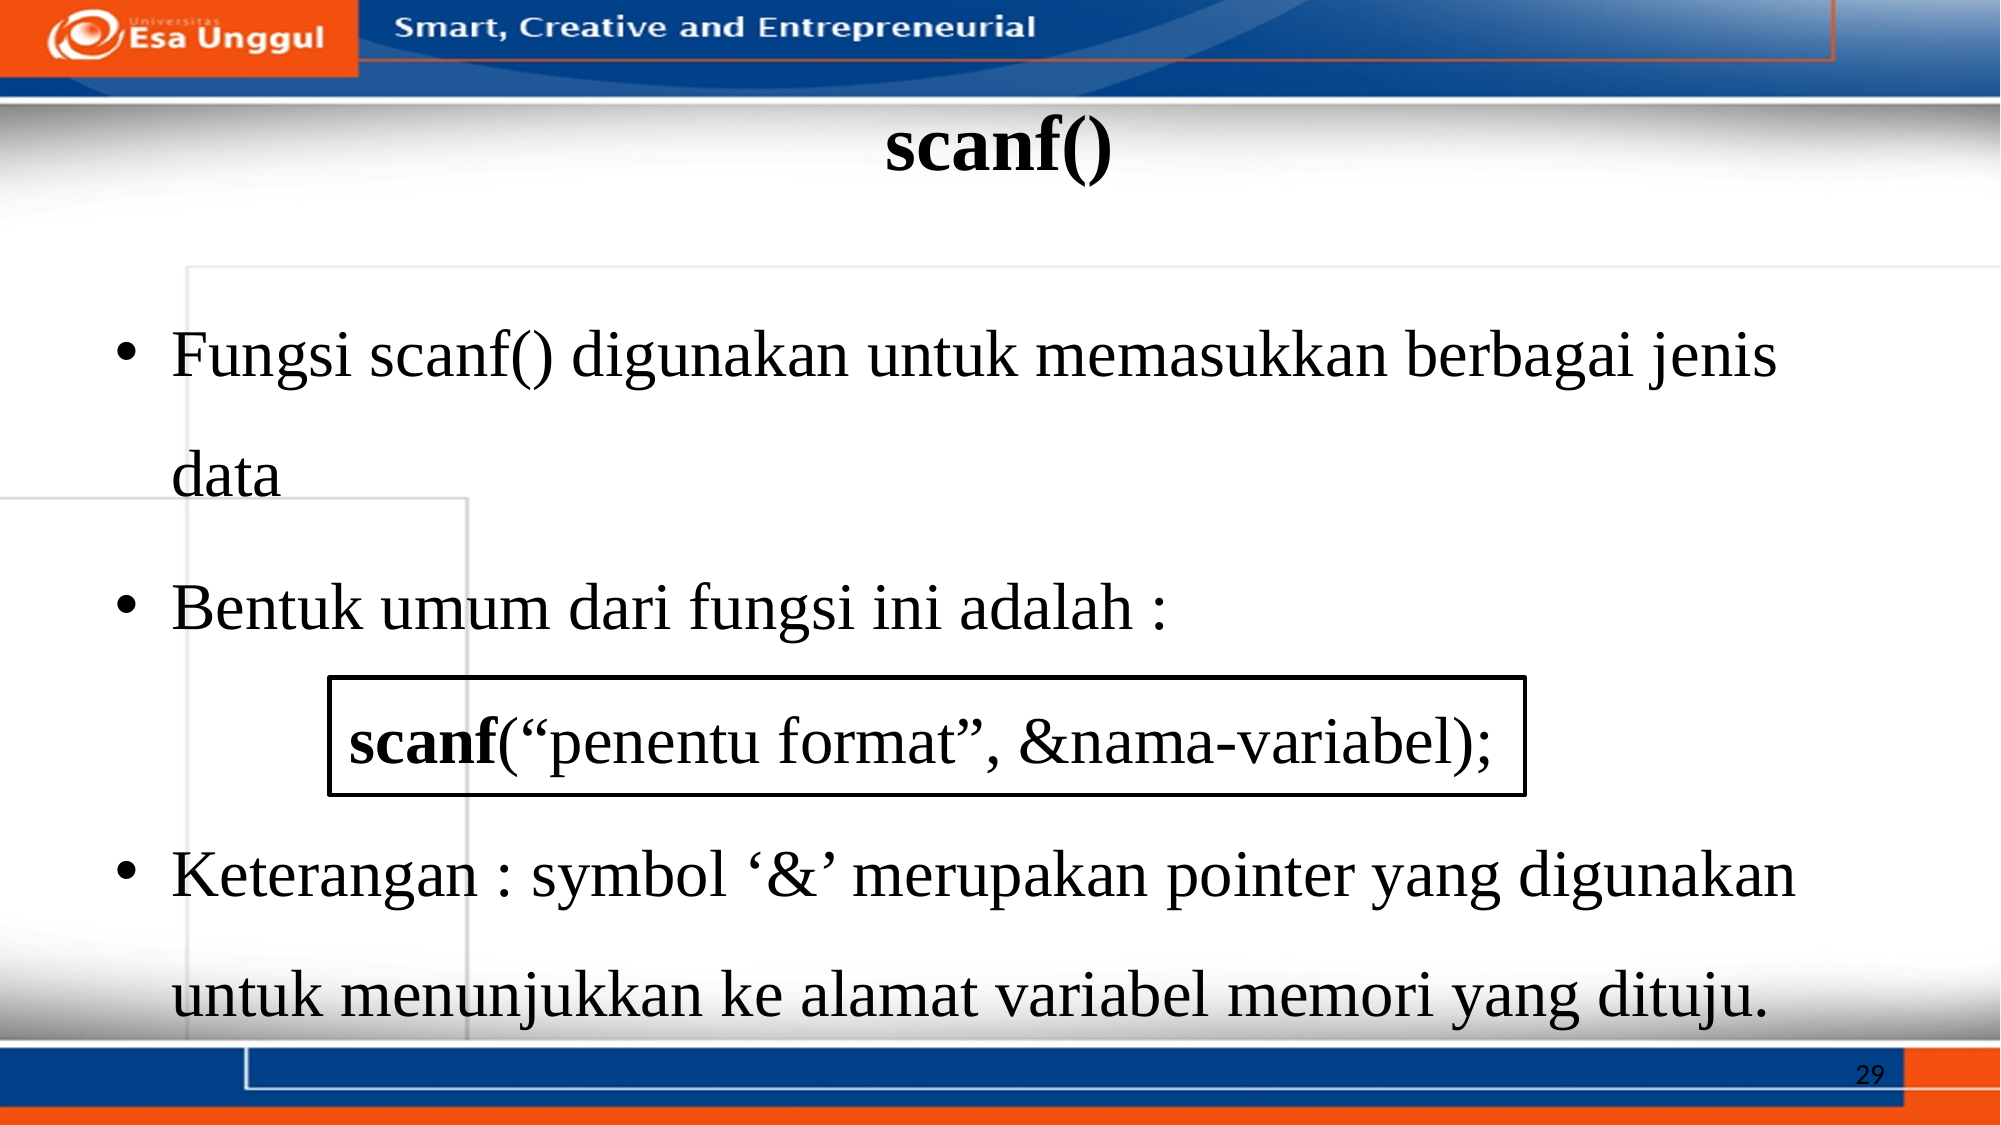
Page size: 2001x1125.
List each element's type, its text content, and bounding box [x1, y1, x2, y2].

title scanf() [99, 45, 1900, 233]
text_box [327, 675, 1527, 797]
picture [0, 0, 2001, 1125]
list Fungsi scanf() digunakan untuk memasukkan berbagai jenis data Bentuk umum dari fungsi ini adalah : scanf(“penentu format”, &nama-variabel); Keterangan : symbol ‘&’ merupakan pointer yang digunakan untuk menunjukkan ke alamat variabel memori yang dituju. [99, 262, 1900, 1005]
slide_number 29 [1433, 1042, 1900, 1103]
